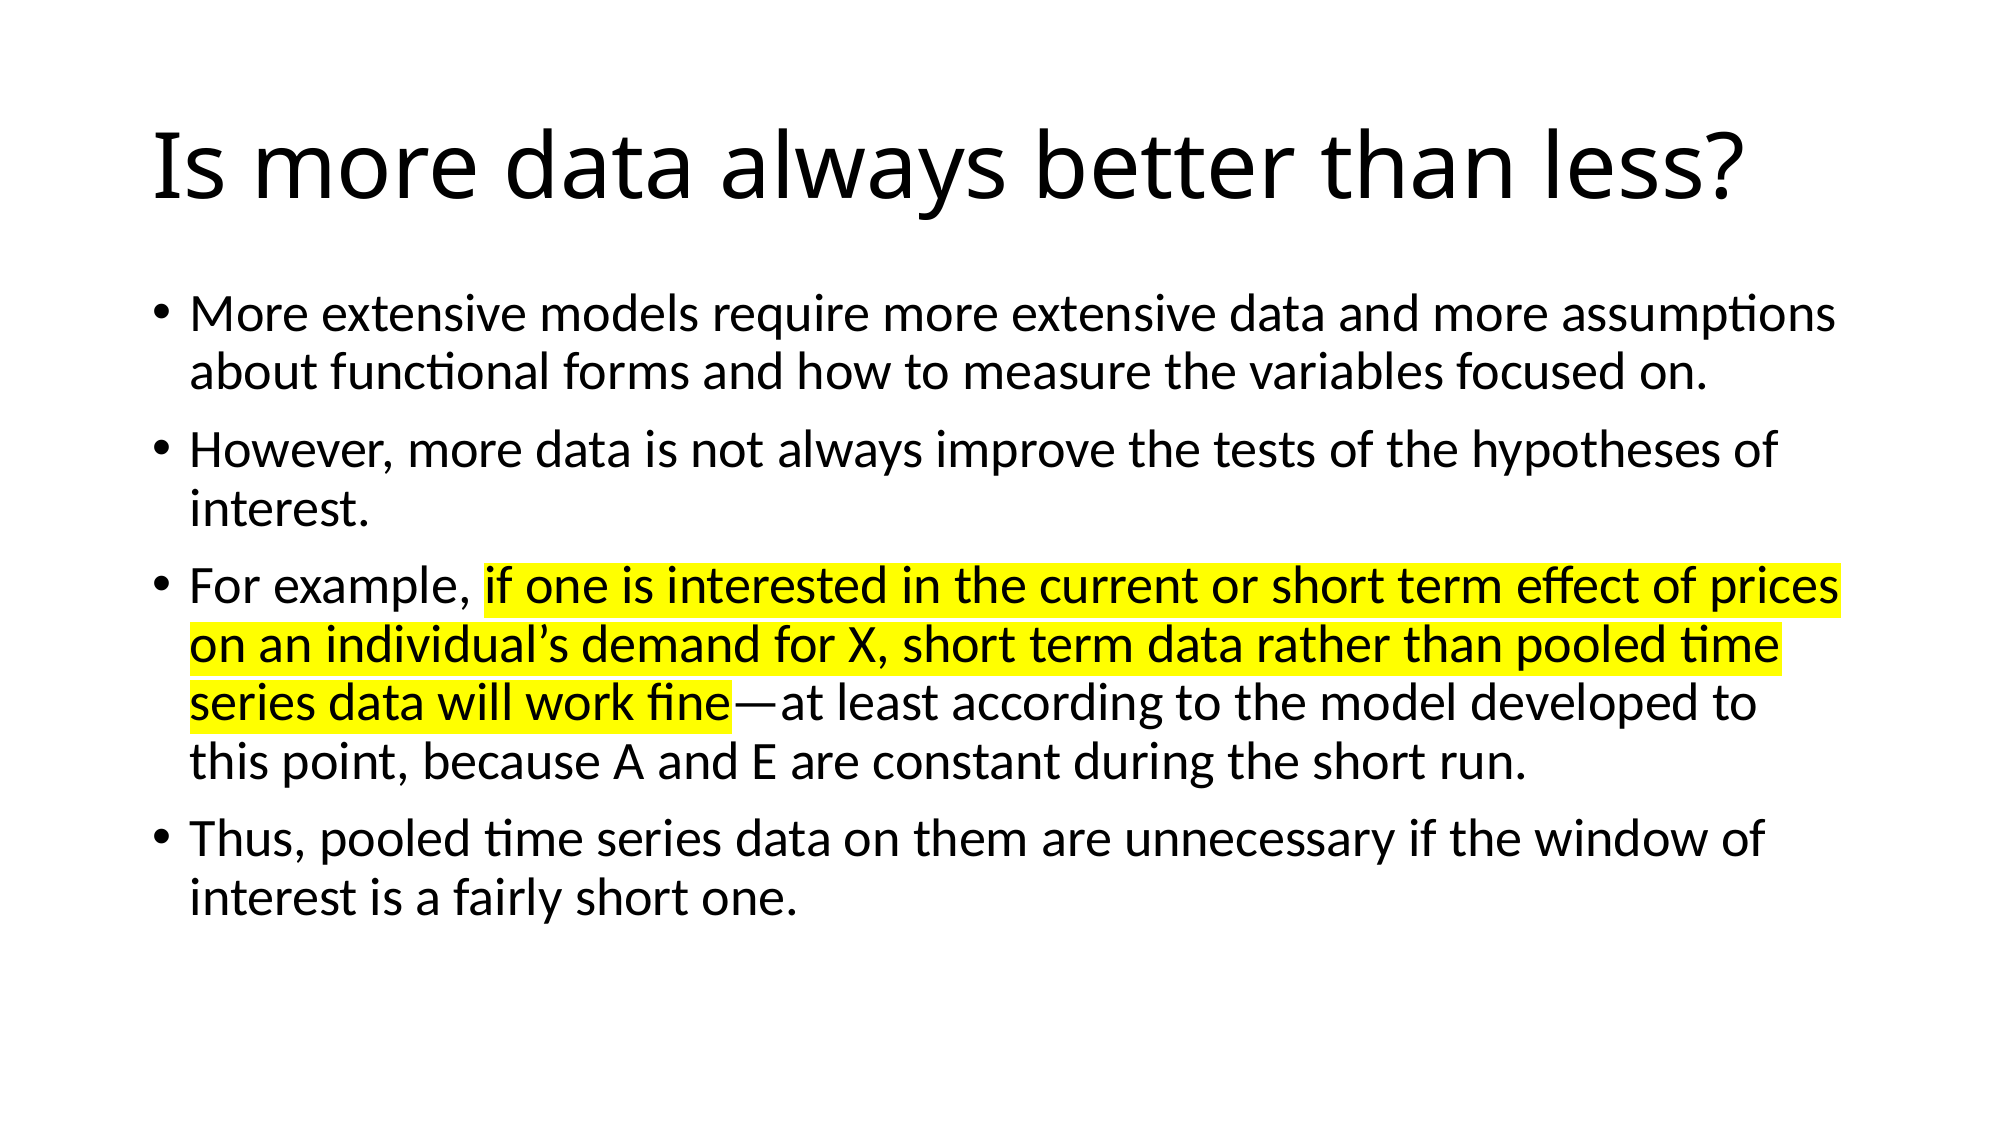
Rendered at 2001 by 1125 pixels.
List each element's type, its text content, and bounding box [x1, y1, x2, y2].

title Is more data always better than less? [137, 59, 1863, 277]
list More extensive models require more extensive data and more assumptions about functional forms and how to measure the variables focused on. However, more data is not always improve the tests of the hypotheses of interest. For example, if one is interested in the current or short term effect of prices on an individual’s demand for X, short term data rather than pooled time series data will work fine—at least according to the model developed to this point, because A and E are constant during the short run. Thus, pooled time series data on them are unnecessary if the window of interest is a fairly short one. [137, 277, 1863, 1014]
